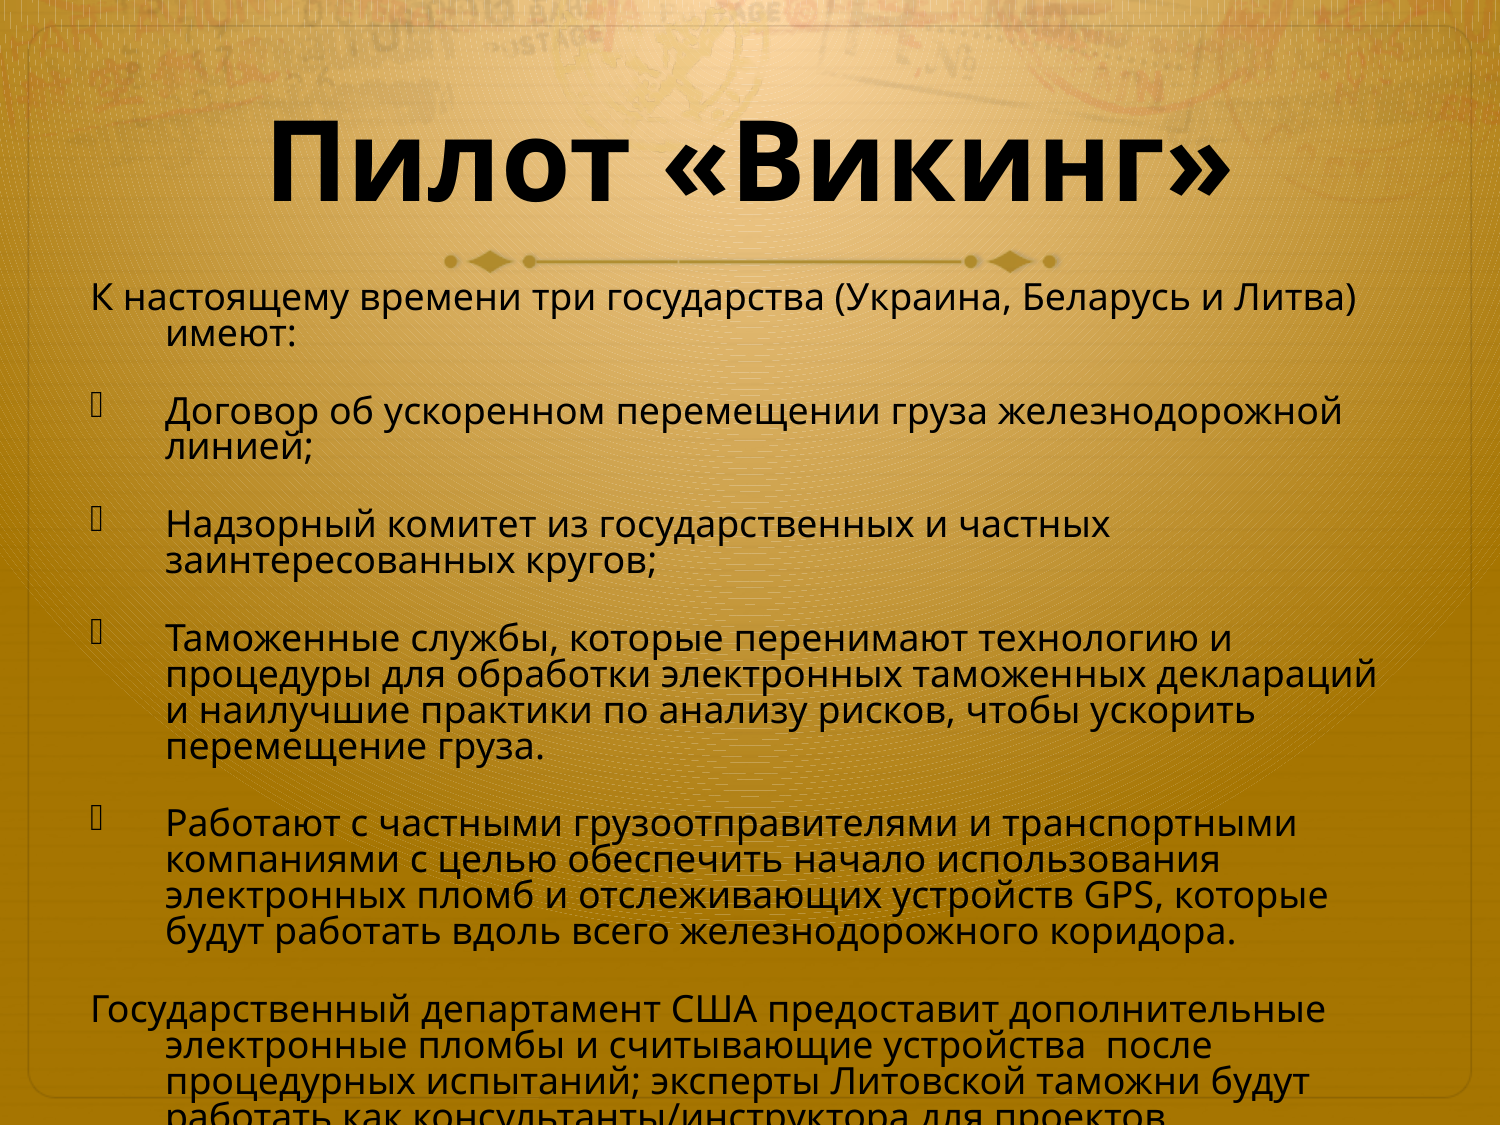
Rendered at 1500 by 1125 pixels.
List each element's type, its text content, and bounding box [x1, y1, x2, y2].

picture [0, 0, 1500, 1125]
title Пилот «Викинг» [75, 75, 1425, 187]
list К настоящему времени три государства (Украина, Беларусь и Литва) имеют: Договор об ускоренном перемещении груза железнодорожной линией; Надзорный комитет из государственных и частных заинтересованных кругов; Таможенные службы, которые перенимают технологию и процедуры для обработки электронных таможенных деклараций и наилучшие практики по анализу рисков, чтобы ускорить перемещение груза. Работают с частными грузоотправителями и транспортными компаниями с целью обеспечить начало использования электронных пломб и отслеживающих устройств GPS, которые будут работать вдоль всего железнодорожного коридора. Государственный департамент США предоставит дополнительные электронные пломбы и считывающие устройства после процедурных испытаний; эксперты Литовской таможни будут работать как консультанты/инструктора для проектов электронной подписи и электронной таможни. [75, 187, 1425, 963]
